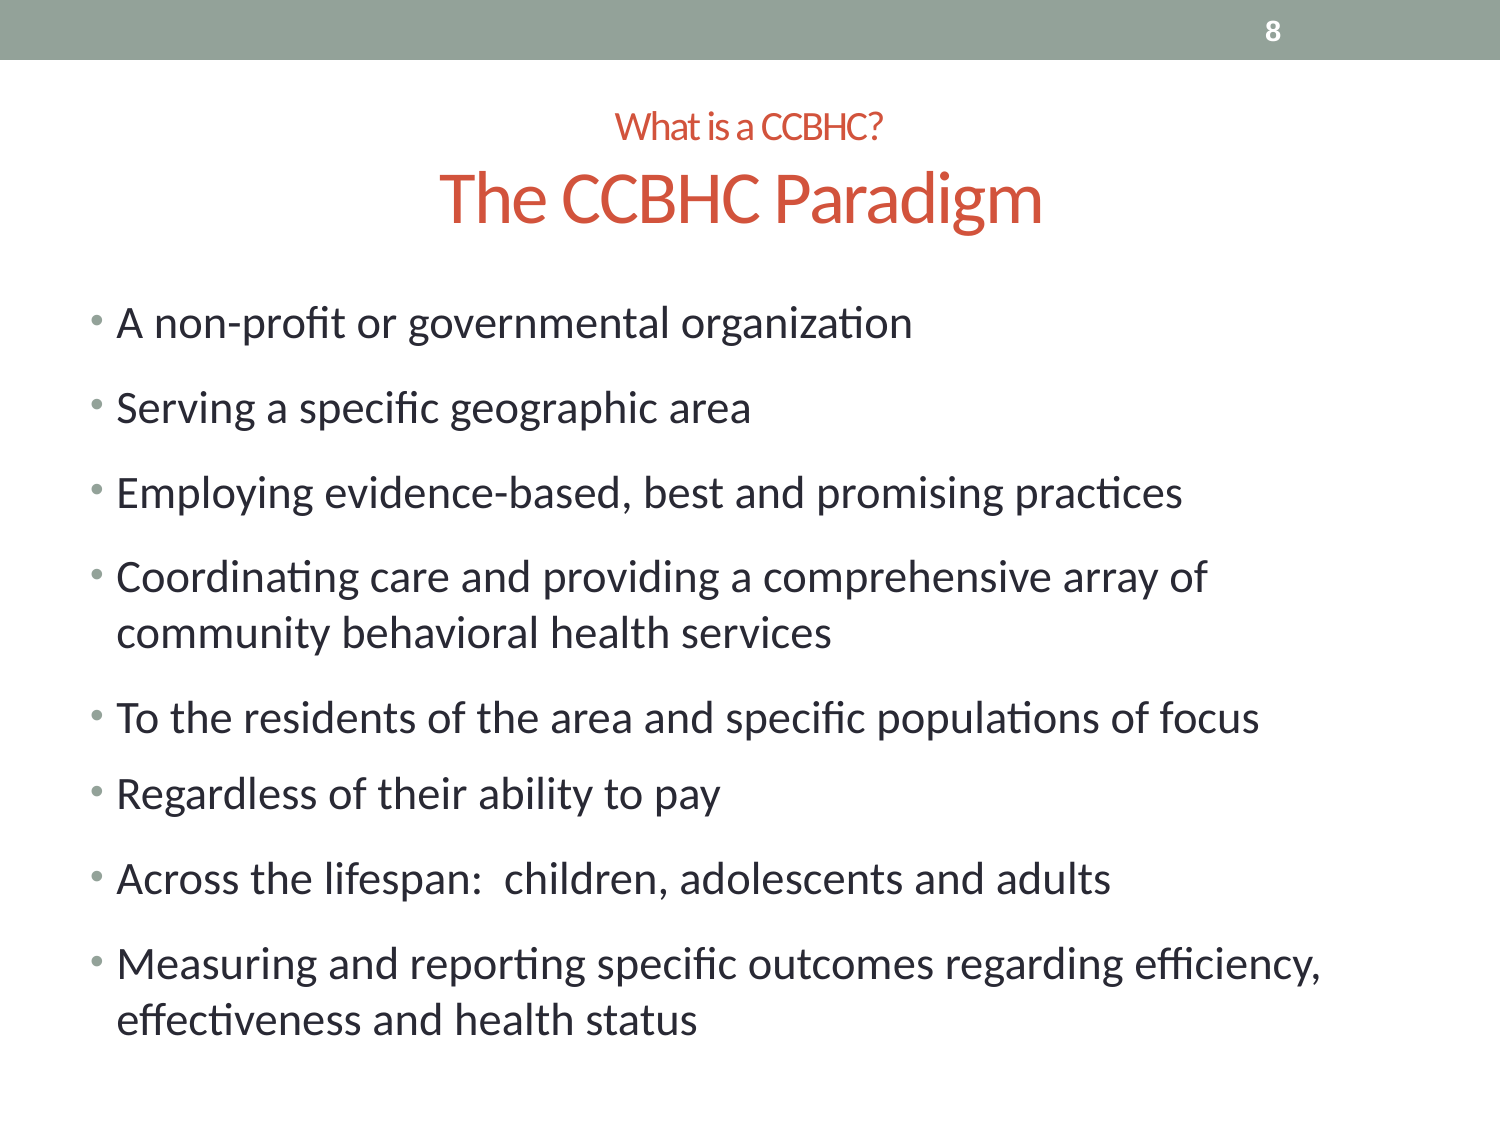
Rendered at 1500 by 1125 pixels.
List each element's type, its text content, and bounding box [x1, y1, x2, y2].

slide_number 8 [1250, 3, 1425, 57]
title What is a CCBHC? The CCBHC Paradigm [75, 87, 1425, 250]
list A non-profit or governmental organization Serving a specific geographic area Employing evidence-based, best and promising practices Coordinating care and providing a comprehensive array of community behavioral health services To the residents of the area and specific populations of focus Regardless of their ability to pay Across the lifespan: children, adolescents and adults Measuring and reporting specific outcomes regarding efficiency, effectiveness and health status [75, 262, 1425, 1063]
